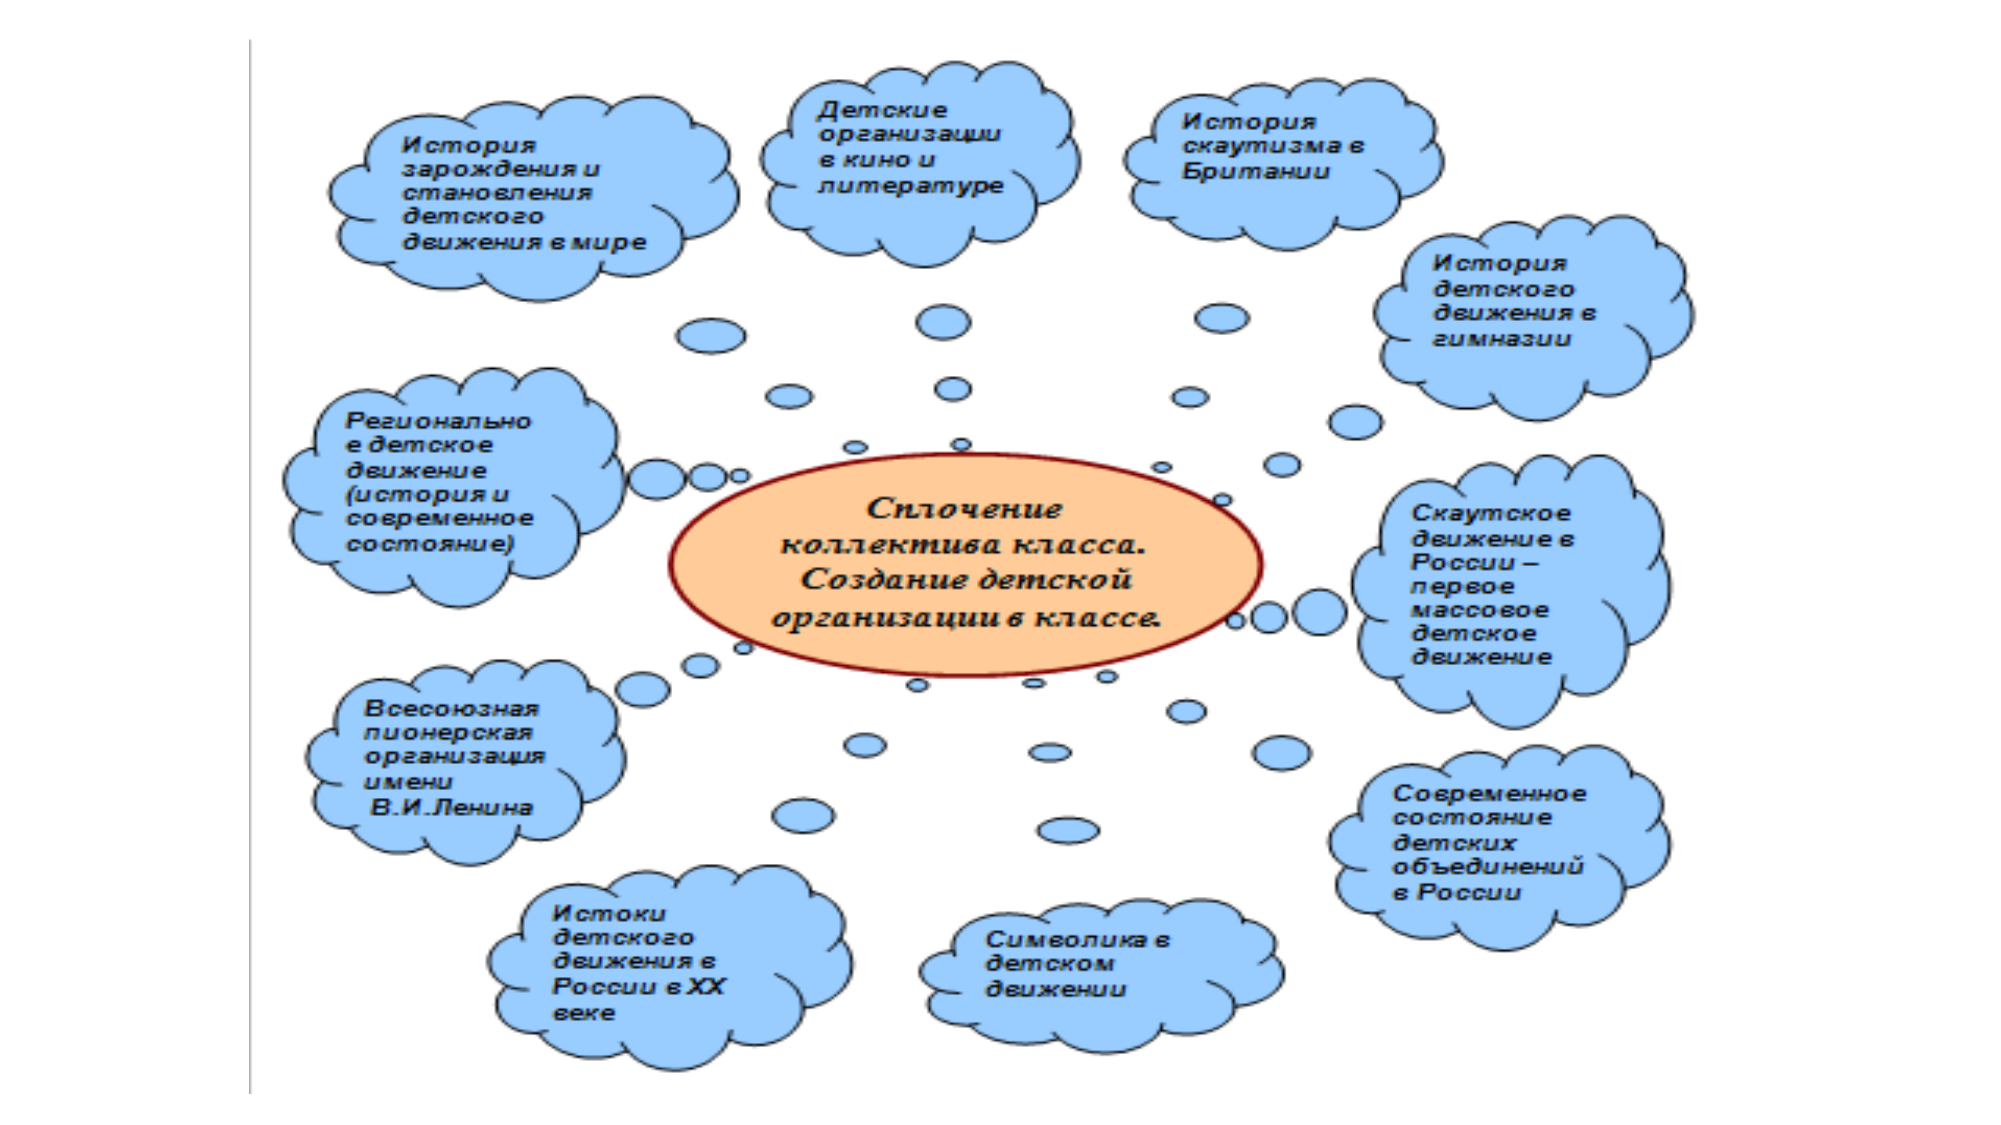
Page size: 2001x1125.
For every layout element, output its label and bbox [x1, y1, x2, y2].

picture [249, 38, 1750, 1094]
